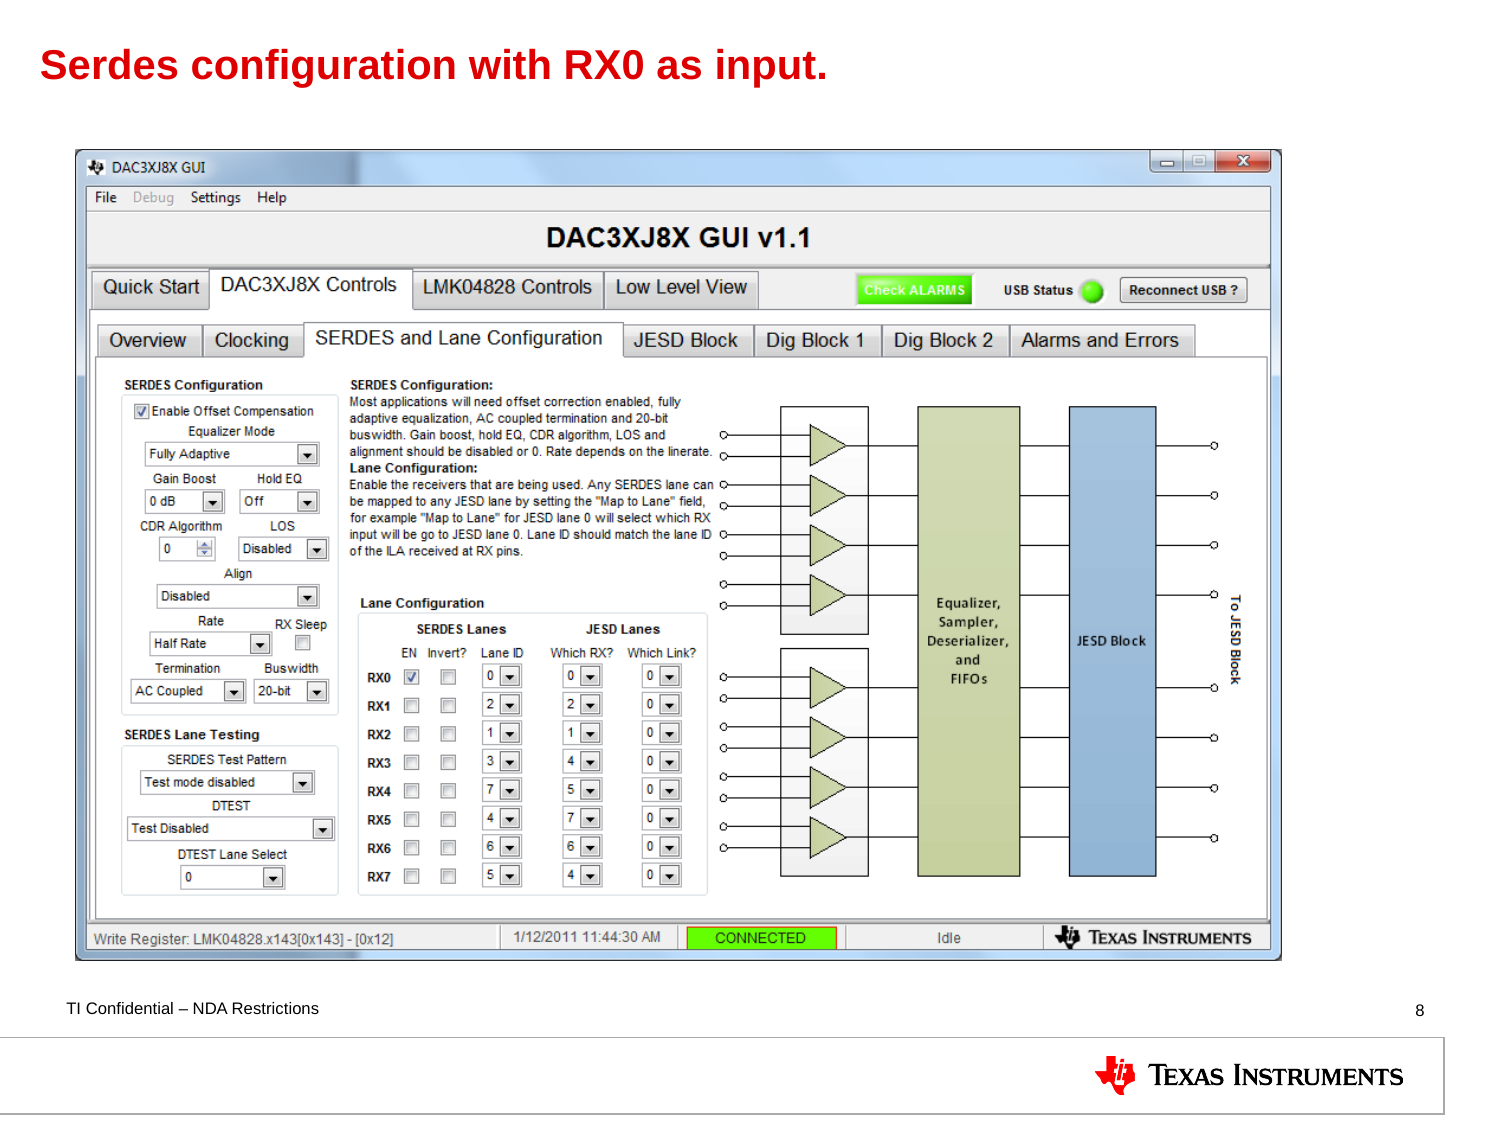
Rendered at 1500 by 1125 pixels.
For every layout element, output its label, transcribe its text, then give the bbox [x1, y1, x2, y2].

slide_number 8 [1089, 992, 1440, 1027]
picture [74, 149, 1282, 961]
picture [1095, 1056, 1403, 1095]
title Serdes configuration with RX0 as input. [24, 24, 1413, 159]
